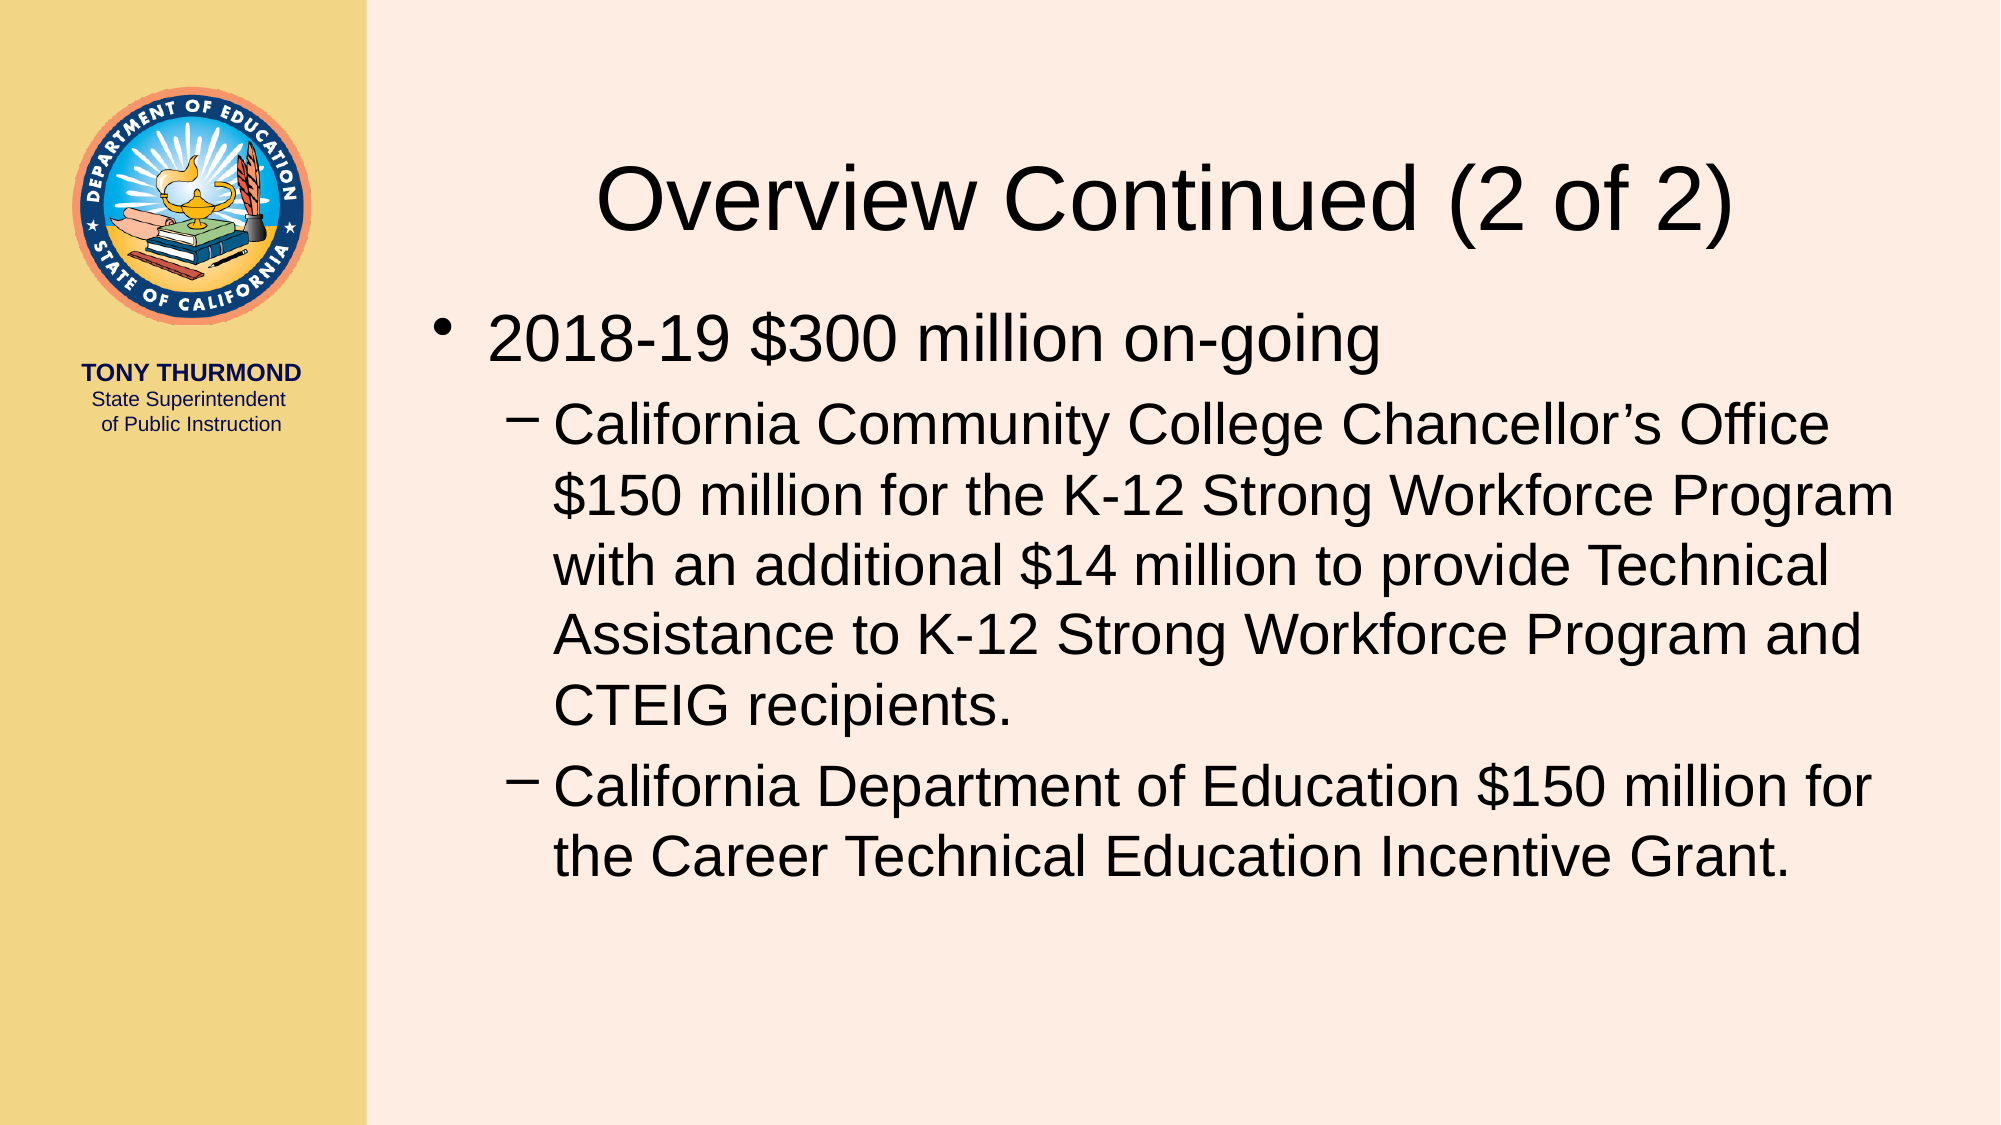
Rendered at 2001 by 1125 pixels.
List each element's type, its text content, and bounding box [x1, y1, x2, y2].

list 2018-19 $300 million on-going California Community College Chancellor’s Office $150 million for the K-12 Strong Workforce Program with an additional $14 million to provide Technical Assistance to K-12 Strong Workforce Program and CTEIG recipients. California Department of Education $150 million for the Career Technical Education Incentive Grant. [416, 287, 1917, 963]
title Overview Continued (2 of 2) [416, 99, 1917, 287]
picture [72, 86, 311, 325]
